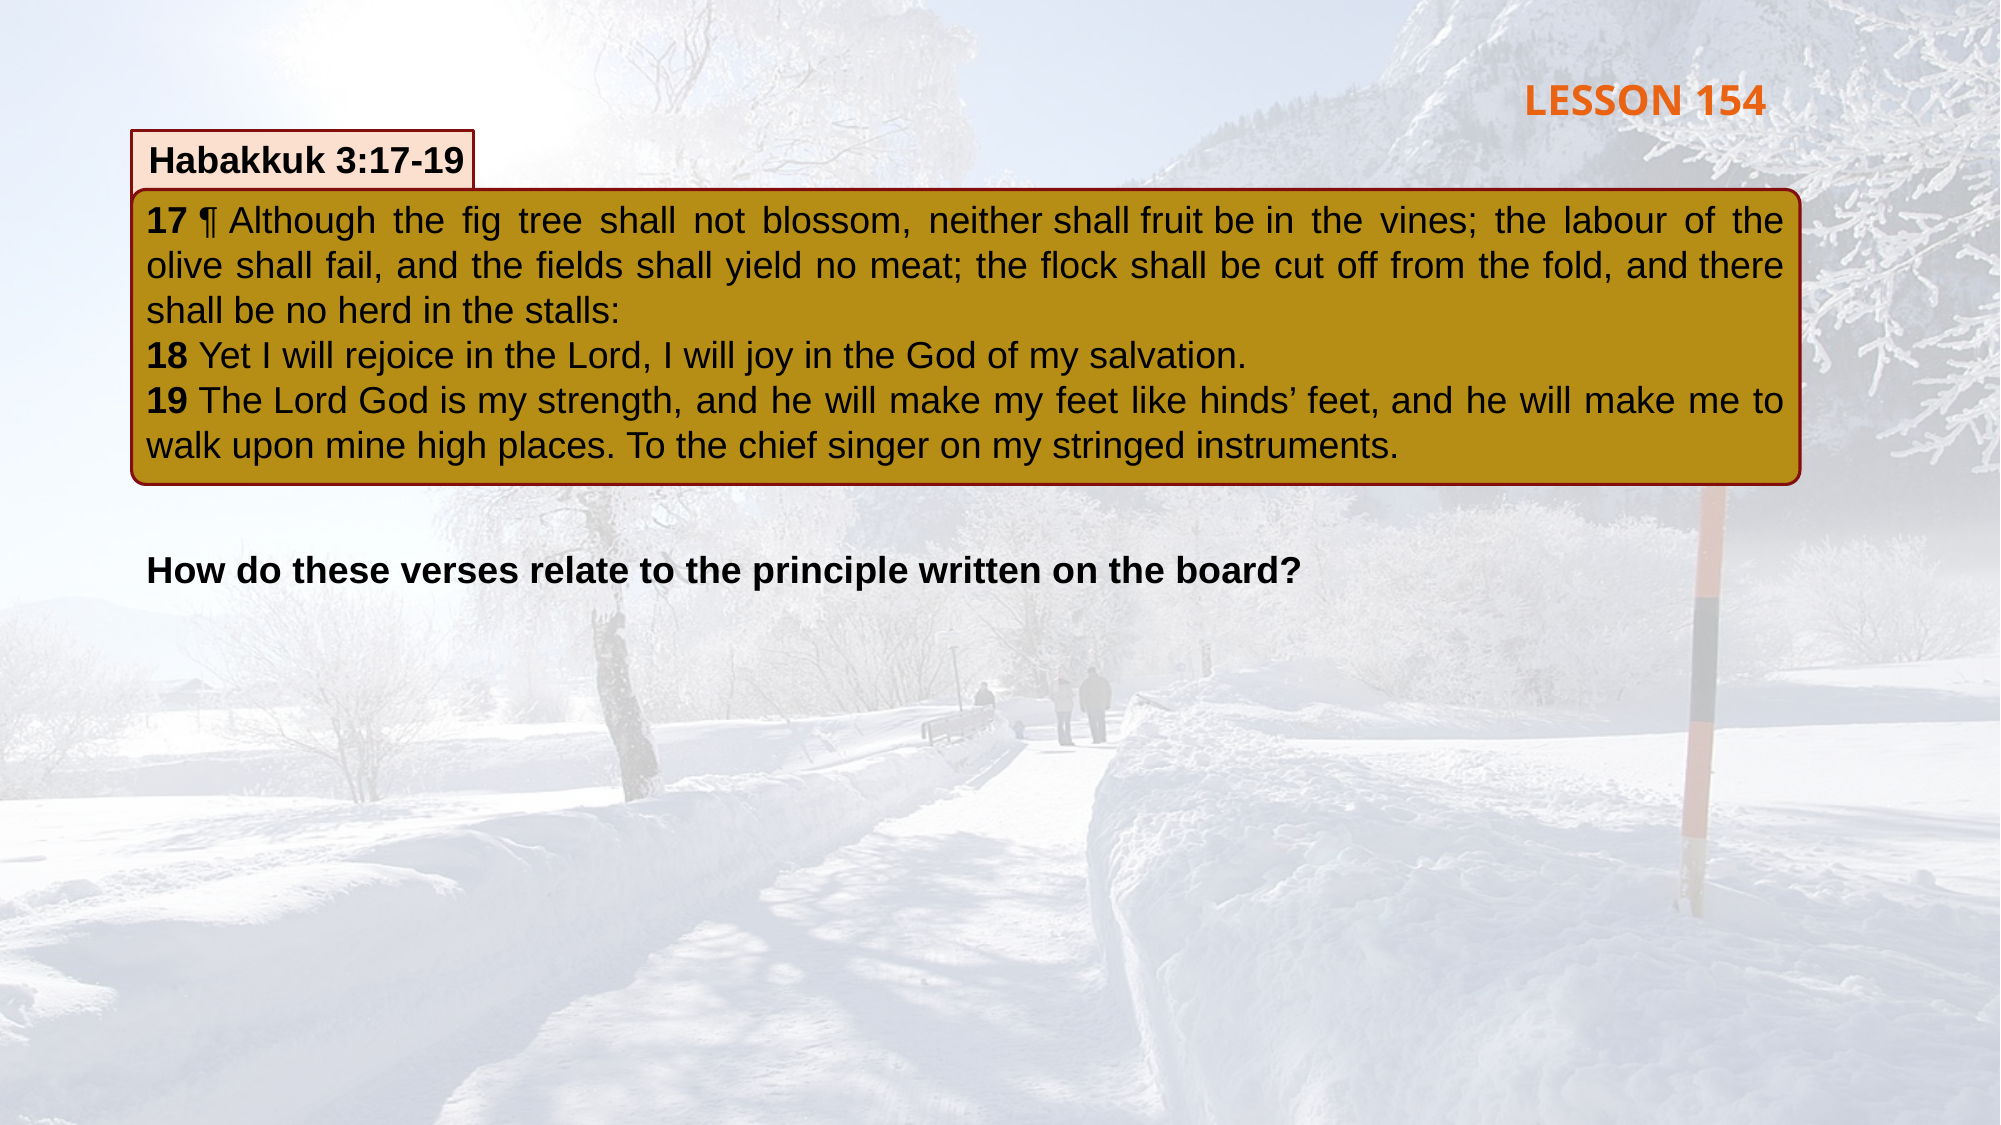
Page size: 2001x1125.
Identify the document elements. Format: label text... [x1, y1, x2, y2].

text_box Habakkuk 3:17-19 [133, 128, 491, 189]
text_box 17 ¶ Although the fig tree shall not blossom, neither shall fruit be in the vines; the labour of the olive shall fail, and the fields shall yield no meat; the flock shall be cut off from the fold, and there shall be no herd in the stalls: 18 Yet I will rejoice in the Lord, I will joy in the God of my salvation. 19 The Lord God is my strength, and he will make my feet like hinds’ feet, and he will make me to walk upon mine high places. To the chief singer on my stringed instruments. [131, 189, 1800, 474]
text_box LESSON 154 [1508, 66, 1818, 190]
text_box [130, 197, 1802, 486]
text_box How do these verses relate to the principle written on the board? [131, 538, 1368, 599]
